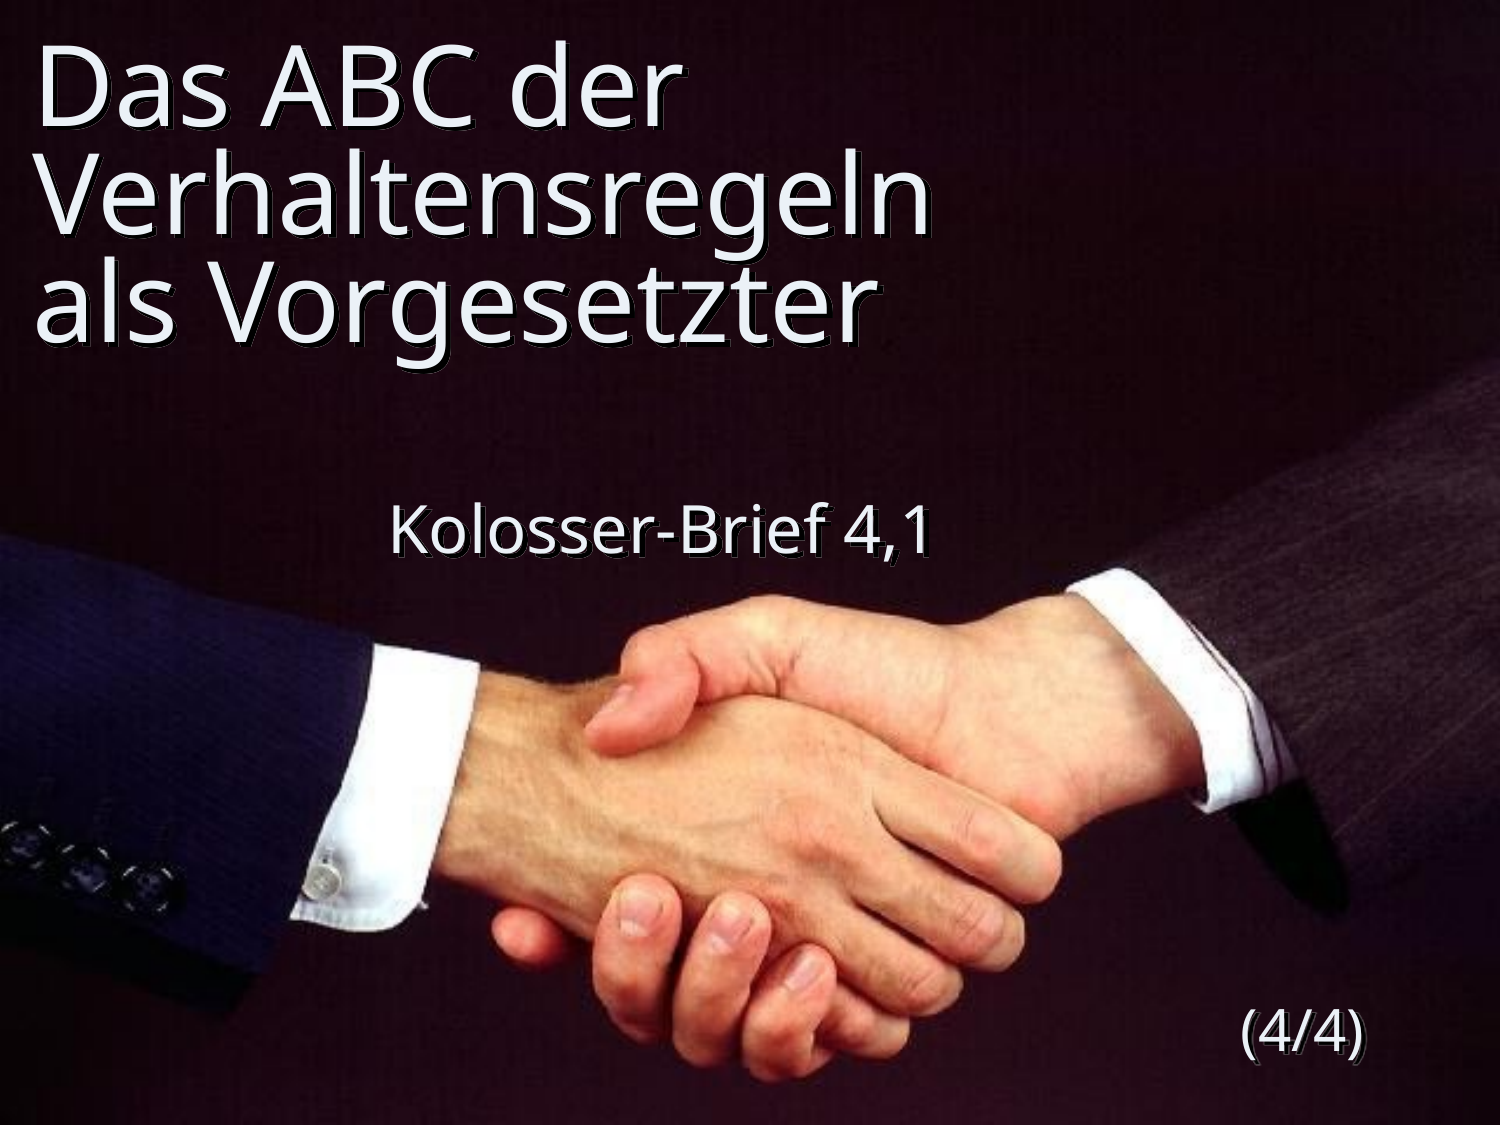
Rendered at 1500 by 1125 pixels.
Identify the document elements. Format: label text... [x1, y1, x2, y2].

picture [0, 0, 1500, 1125]
title Das ABC der Verhaltensregeln als Vorgesetzter [17, 32, 1483, 372]
text_box Kolosser-Brief 4,1 [74, 494, 1058, 574]
subtitle (4/4) [88, 700, 1471, 1125]
